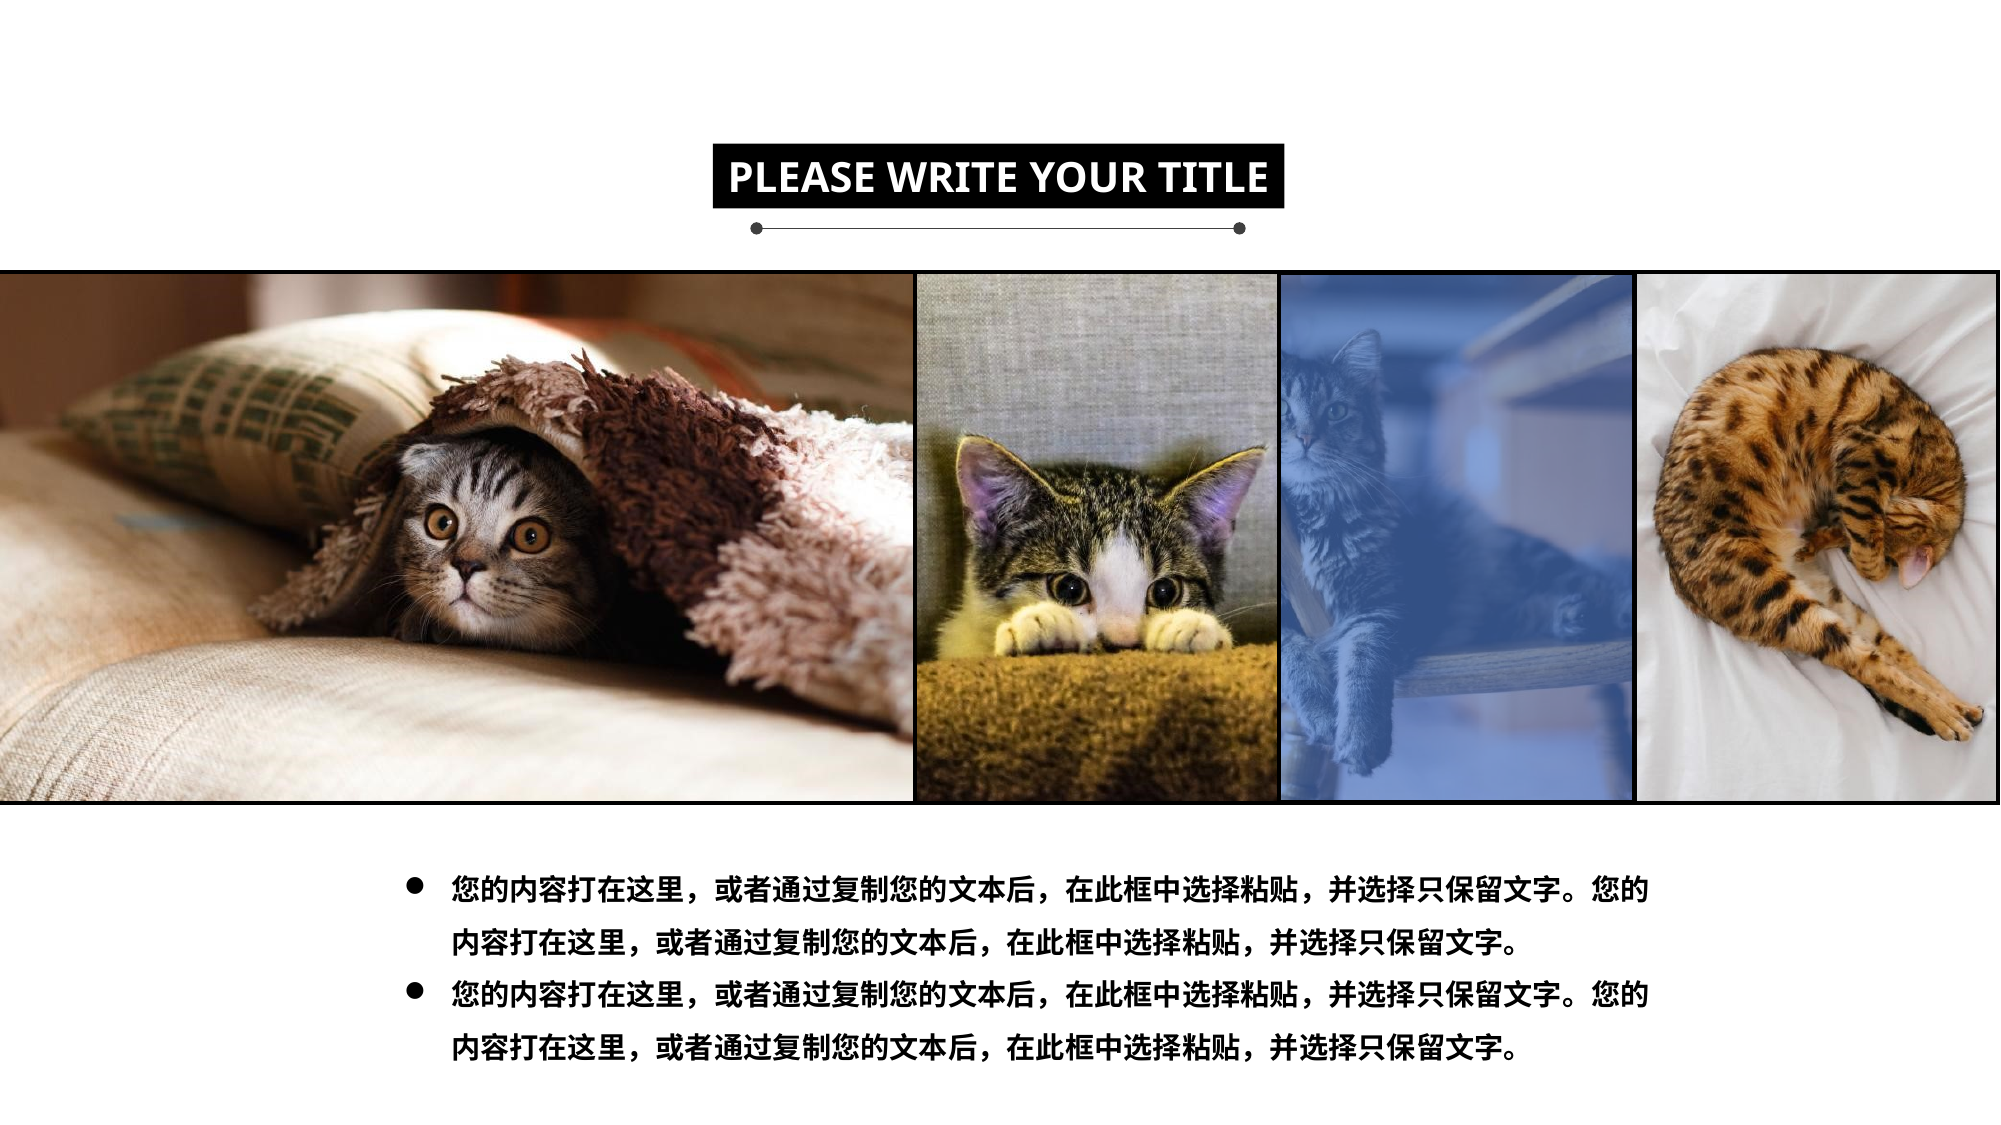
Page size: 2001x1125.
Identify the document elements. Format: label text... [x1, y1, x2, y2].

picture [0, 274, 1997, 802]
text_box 您的内容打在这里，或者通过复制您的文本后，在此框中选择粘贴，并选择只保留文字。您的内容打在这里，或者通过复制您的文本后，在此框中选择粘贴，并选择只保留文字。 您的内容打在这里，或者通过复制您的文本后，在此框中选择粘贴，并选择只保留文字。您的内容打在这里，或者通过复制您的文本后，在此框中选择粘贴，并选择只保留文字。 [389, 846, 1672, 1072]
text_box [660, 143, 1338, 229]
